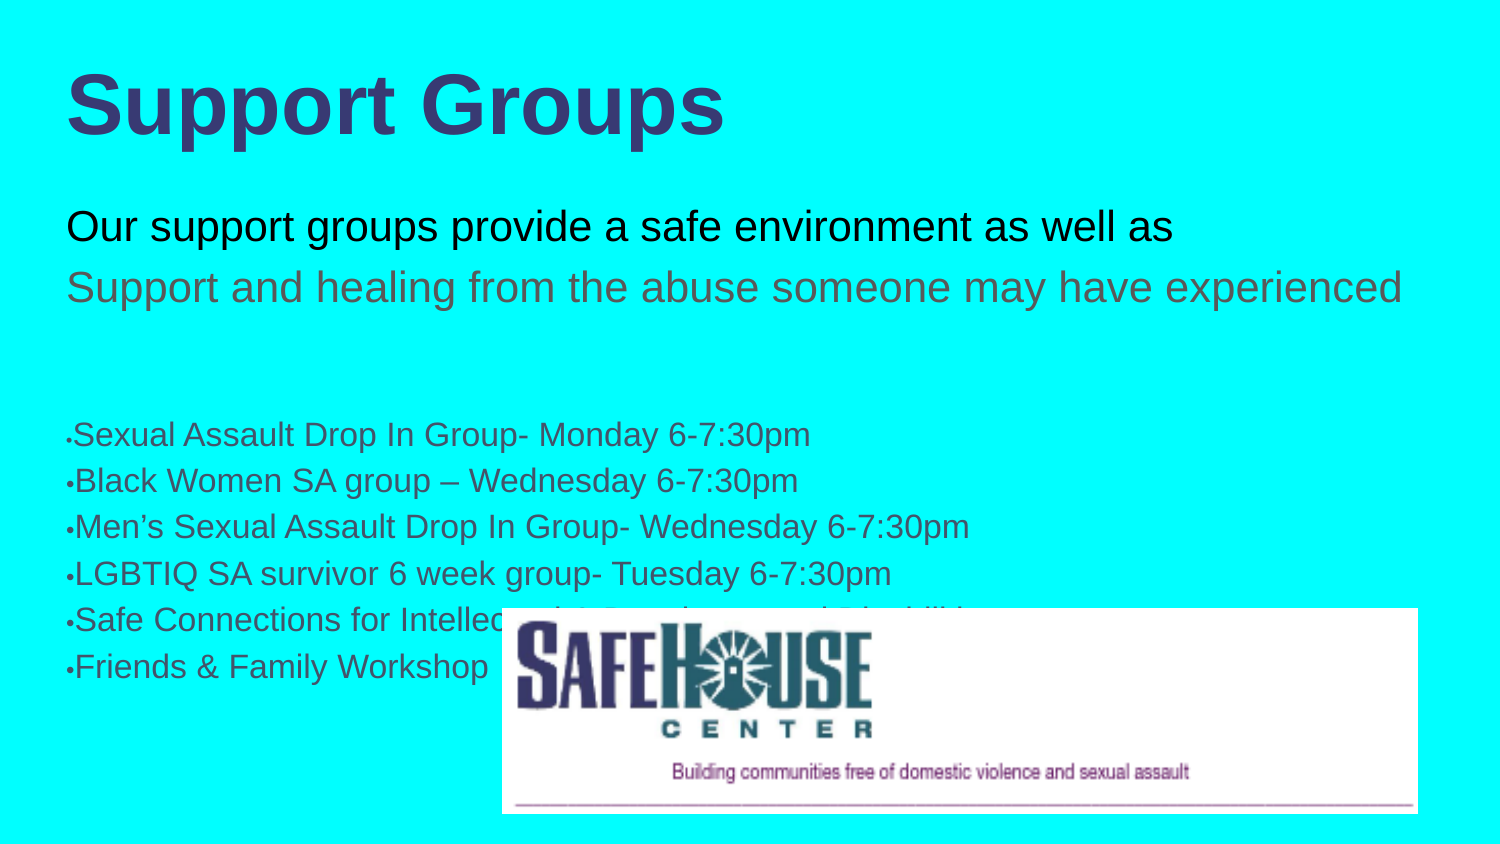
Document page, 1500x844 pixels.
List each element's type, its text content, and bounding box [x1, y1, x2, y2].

picture [502, 608, 1418, 815]
title Support Groups [51, 33, 1449, 167]
list Our support groups provide a safe environment as well as Support and healing from the abuse someone may have experienced •Sexual Assault Drop In Group- Monday 6-7:30pm •Black Women SA group – Wednesday 6-7:30pm •Men’s Sexual Assault Drop In Group- Wednesday 6-7:30pm •LGBTIQ SA survivor 6 week group- Tuesday 6-7:30pm •Safe Connections for Intellectual & Developmental Disabilities •Friends & Family Workshop [51, 189, 1449, 750]
